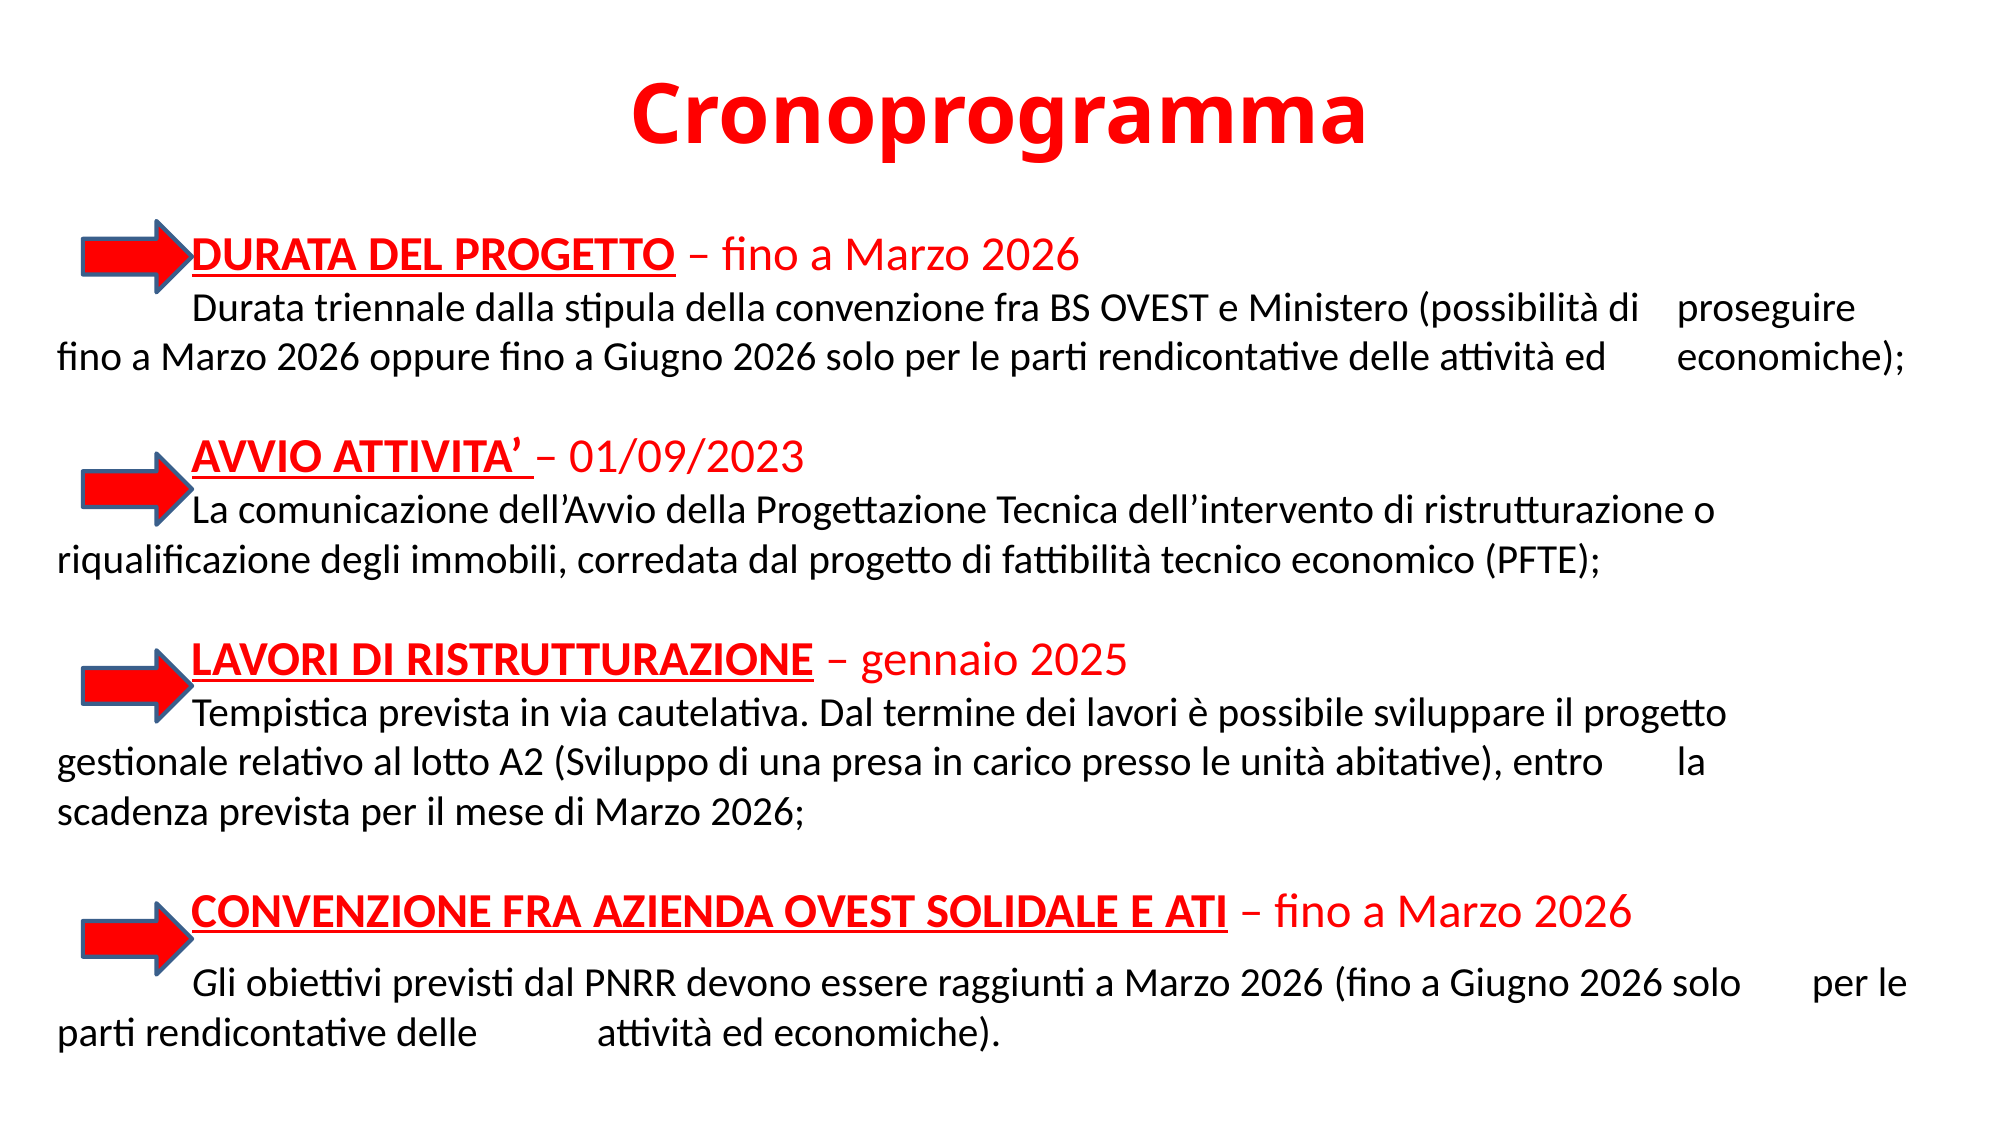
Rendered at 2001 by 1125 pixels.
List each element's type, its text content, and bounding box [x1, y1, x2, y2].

list DURATA DEL PROGETTO – fino a Marzo 2026 Durata triennale dalla stipula della convenzione fra BS OVEST e Ministero (possibilità di proseguire fino a Marzo 2026 oppure fino a Giugno 2026 solo per le parti rendicontative delle attività ed economiche); AVVIO ATTIVITA’ – 01/09/2023 La comunicazione dell’Avvio della Progettazione Tecnica dell’intervento di ristrutturazione o riqualificazione degli immobili, corredata dal progetto di fattibilità tecnico economico (PFTE); LAVORI DI RISTRUTTURAZIONE – gennaio 2025 Tempistica prevista in via cautelativa. Dal termine dei lavori è possibile sviluppare il progetto gestionale relativo al lotto A2 (Sviluppo di una presa in carico presso le unità abitative), entro la scadenza prevista per il mese di Marzo 2026; CONVENZIONE FRA AZIENDA OVEST SOLIDALE E ATI – fino a Marzo 2026 Gli obiettivi previsti dal PNRR devono essere raggiunti a Marzo 2026 (fino a Giugno 2026 solo per le parti rendicontative delle attività ed economiche). [56, 221, 1959, 1066]
text_box [80, 451, 195, 527]
title Cronoprogramma [137, 59, 1863, 221]
text_box [80, 648, 195, 724]
text_box [80, 901, 195, 977]
text_box [80, 219, 195, 295]
